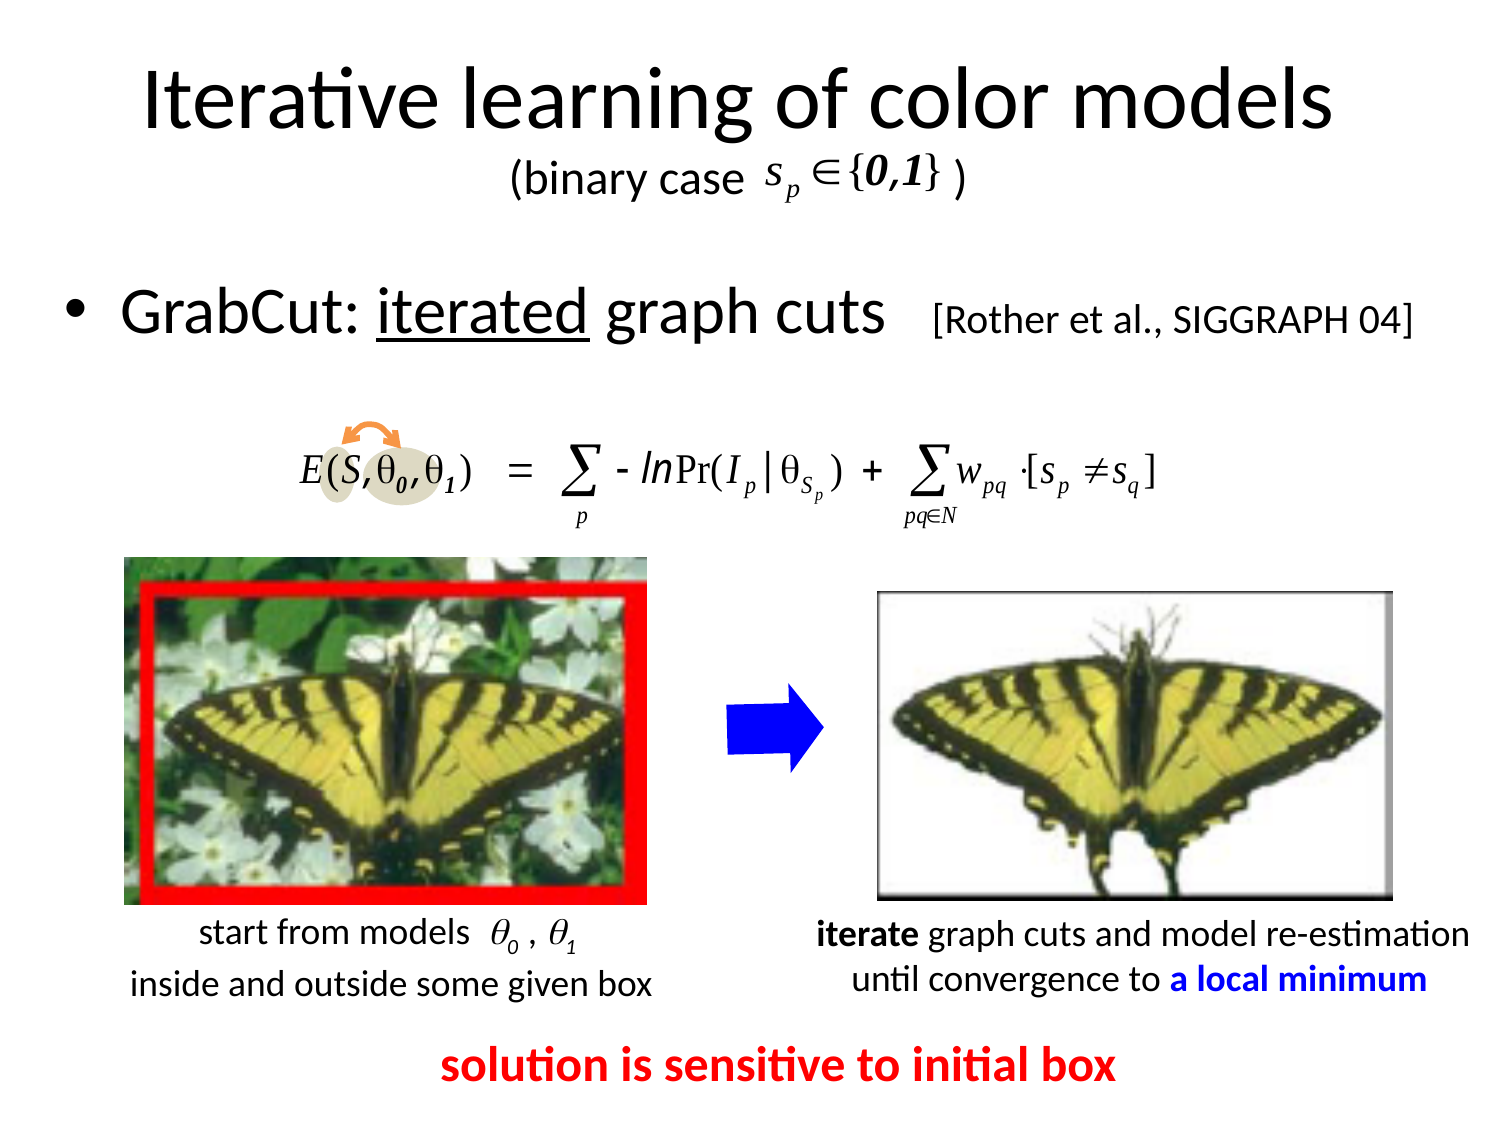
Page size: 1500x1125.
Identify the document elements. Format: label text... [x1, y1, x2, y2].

text_box solution is sensitive to initial box [425, 1024, 1132, 1099]
list GrabCut: iterated graph cuts [Rother et al., SIGGRAPH 04] [48, 259, 1500, 449]
title Iterative learning of color models (binary case ) [70, 31, 1407, 213]
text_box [292, 423, 1161, 537]
picture [876, 591, 1393, 901]
picture [124, 557, 647, 905]
text_box start from models q0 , q1 inside and outside some given box [115, 899, 686, 1011]
text_box [726, 683, 824, 774]
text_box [756, 143, 963, 213]
text_box iterate graph cuts and model re-estimation until convergence to a local minimum [787, 901, 1500, 1006]
